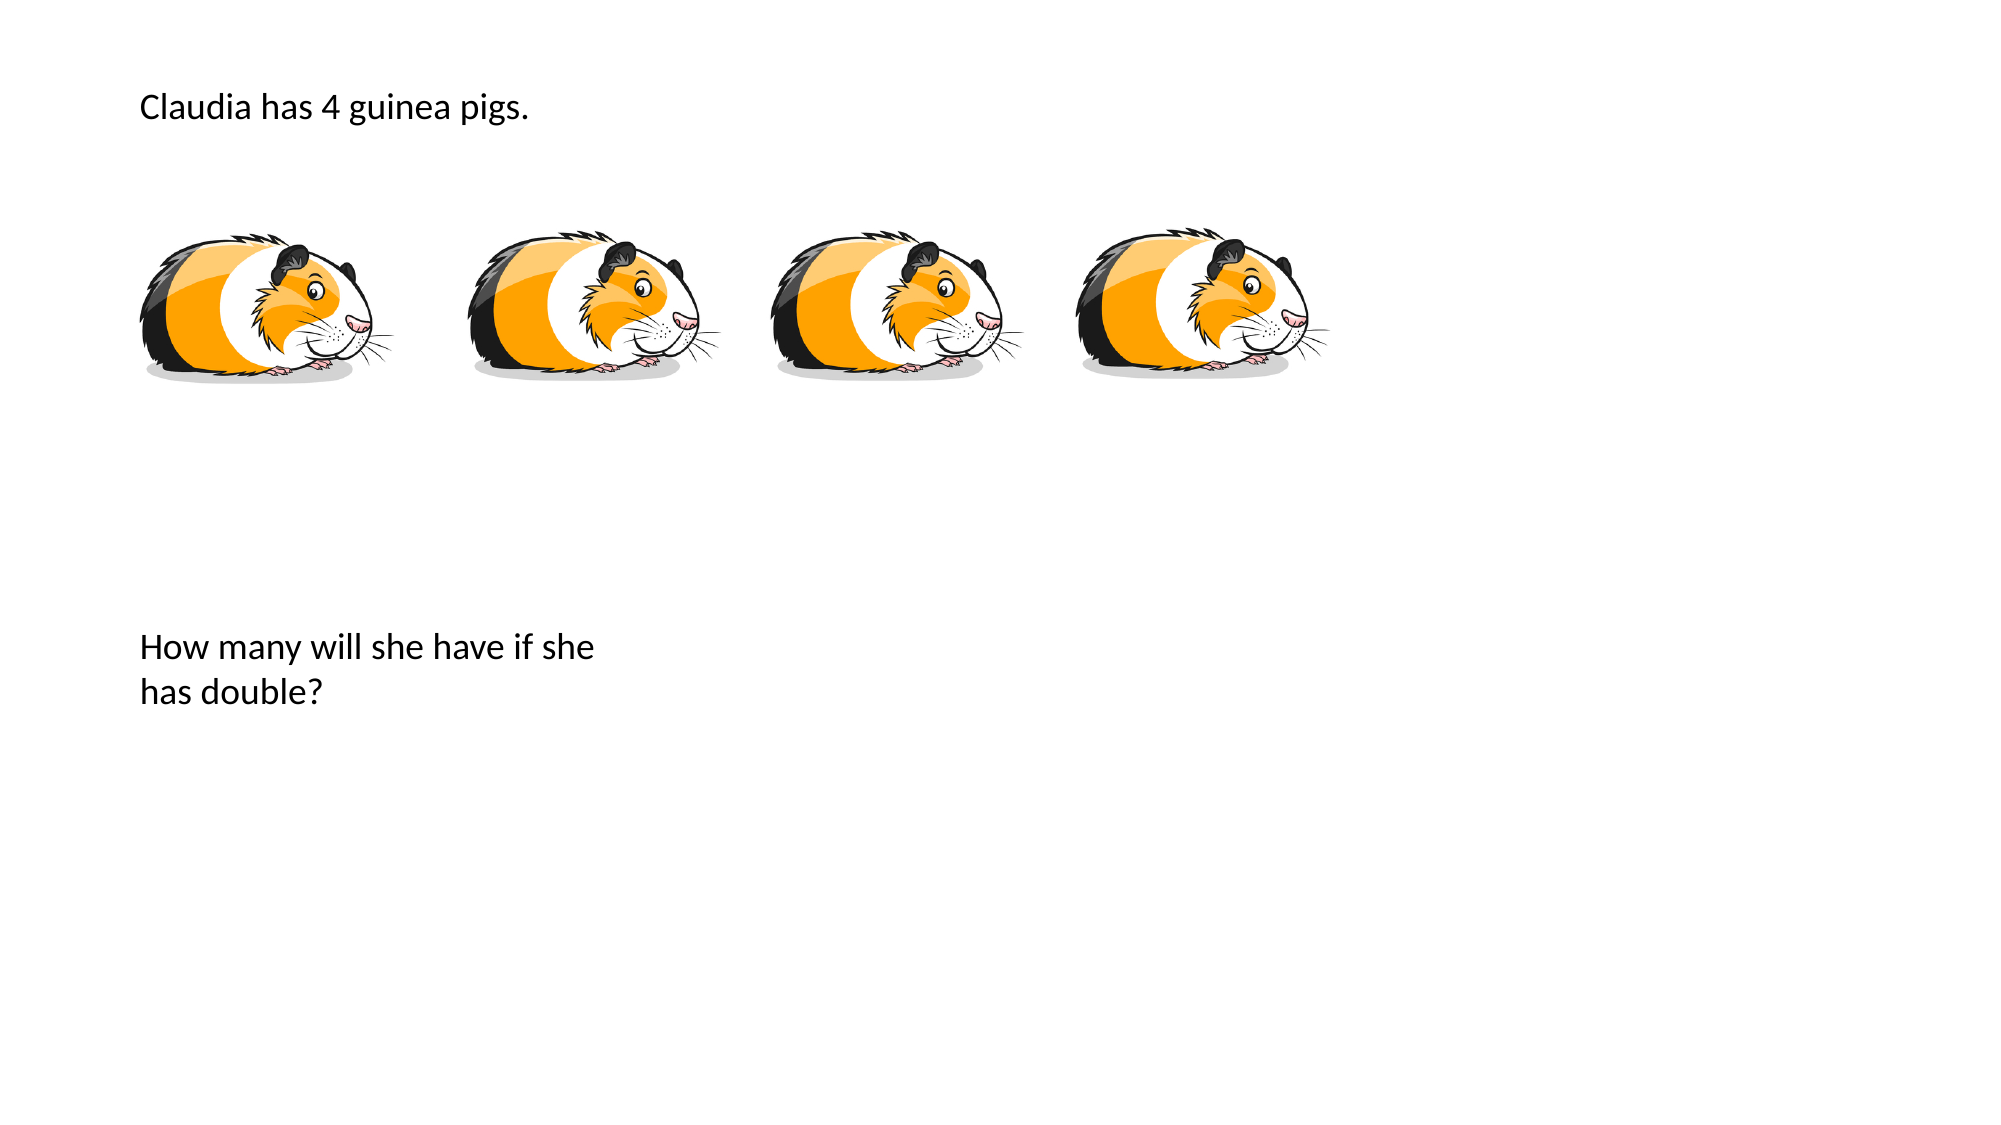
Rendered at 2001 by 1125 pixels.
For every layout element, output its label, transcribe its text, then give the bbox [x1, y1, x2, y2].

picture [120, 216, 398, 401]
picture [448, 213, 725, 398]
picture [751, 213, 1028, 398]
text_box Claudia has 4 guinea pigs. How many will she have if she has double? [125, 74, 670, 720]
picture [1056, 210, 1334, 396]
